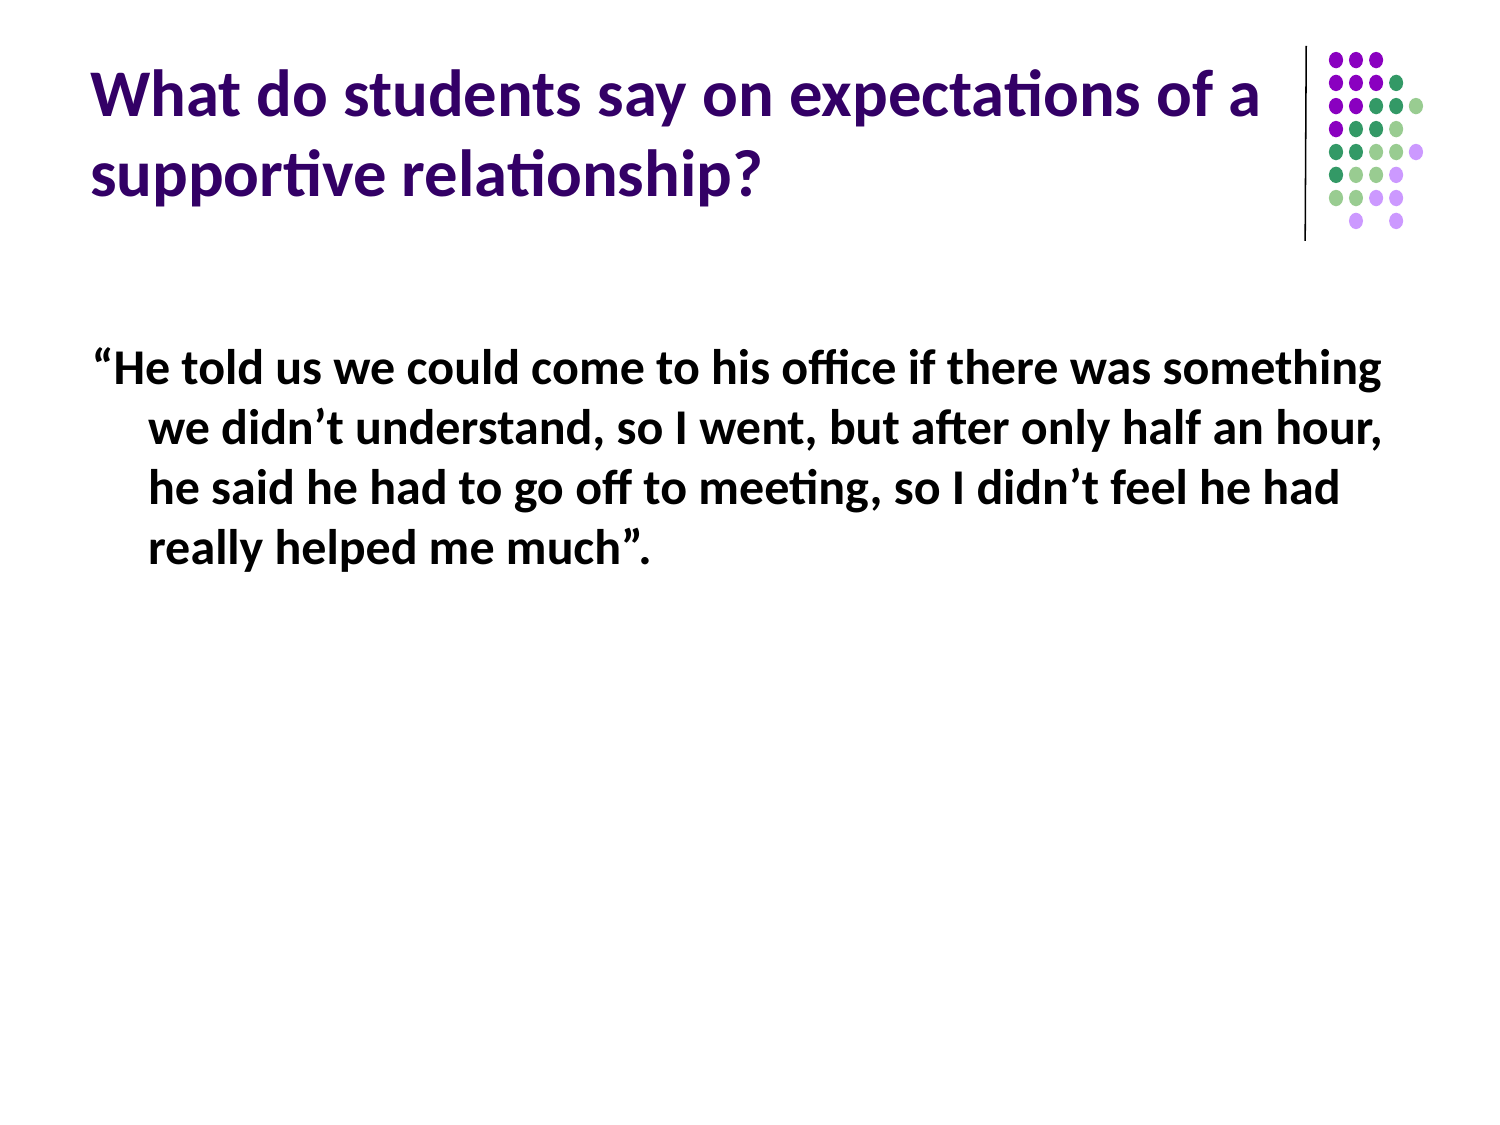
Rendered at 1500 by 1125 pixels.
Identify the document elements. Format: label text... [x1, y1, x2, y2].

list “He told us we could come to his office if there was something we didn’t understand, so I went, but after only half an hour, he said he had to go off to meeting, so I didn’t feel he had really helped me much”. [76, 252, 1427, 1039]
title What do students say on expectations of a supportive relationship? [75, 40, 1313, 218]
